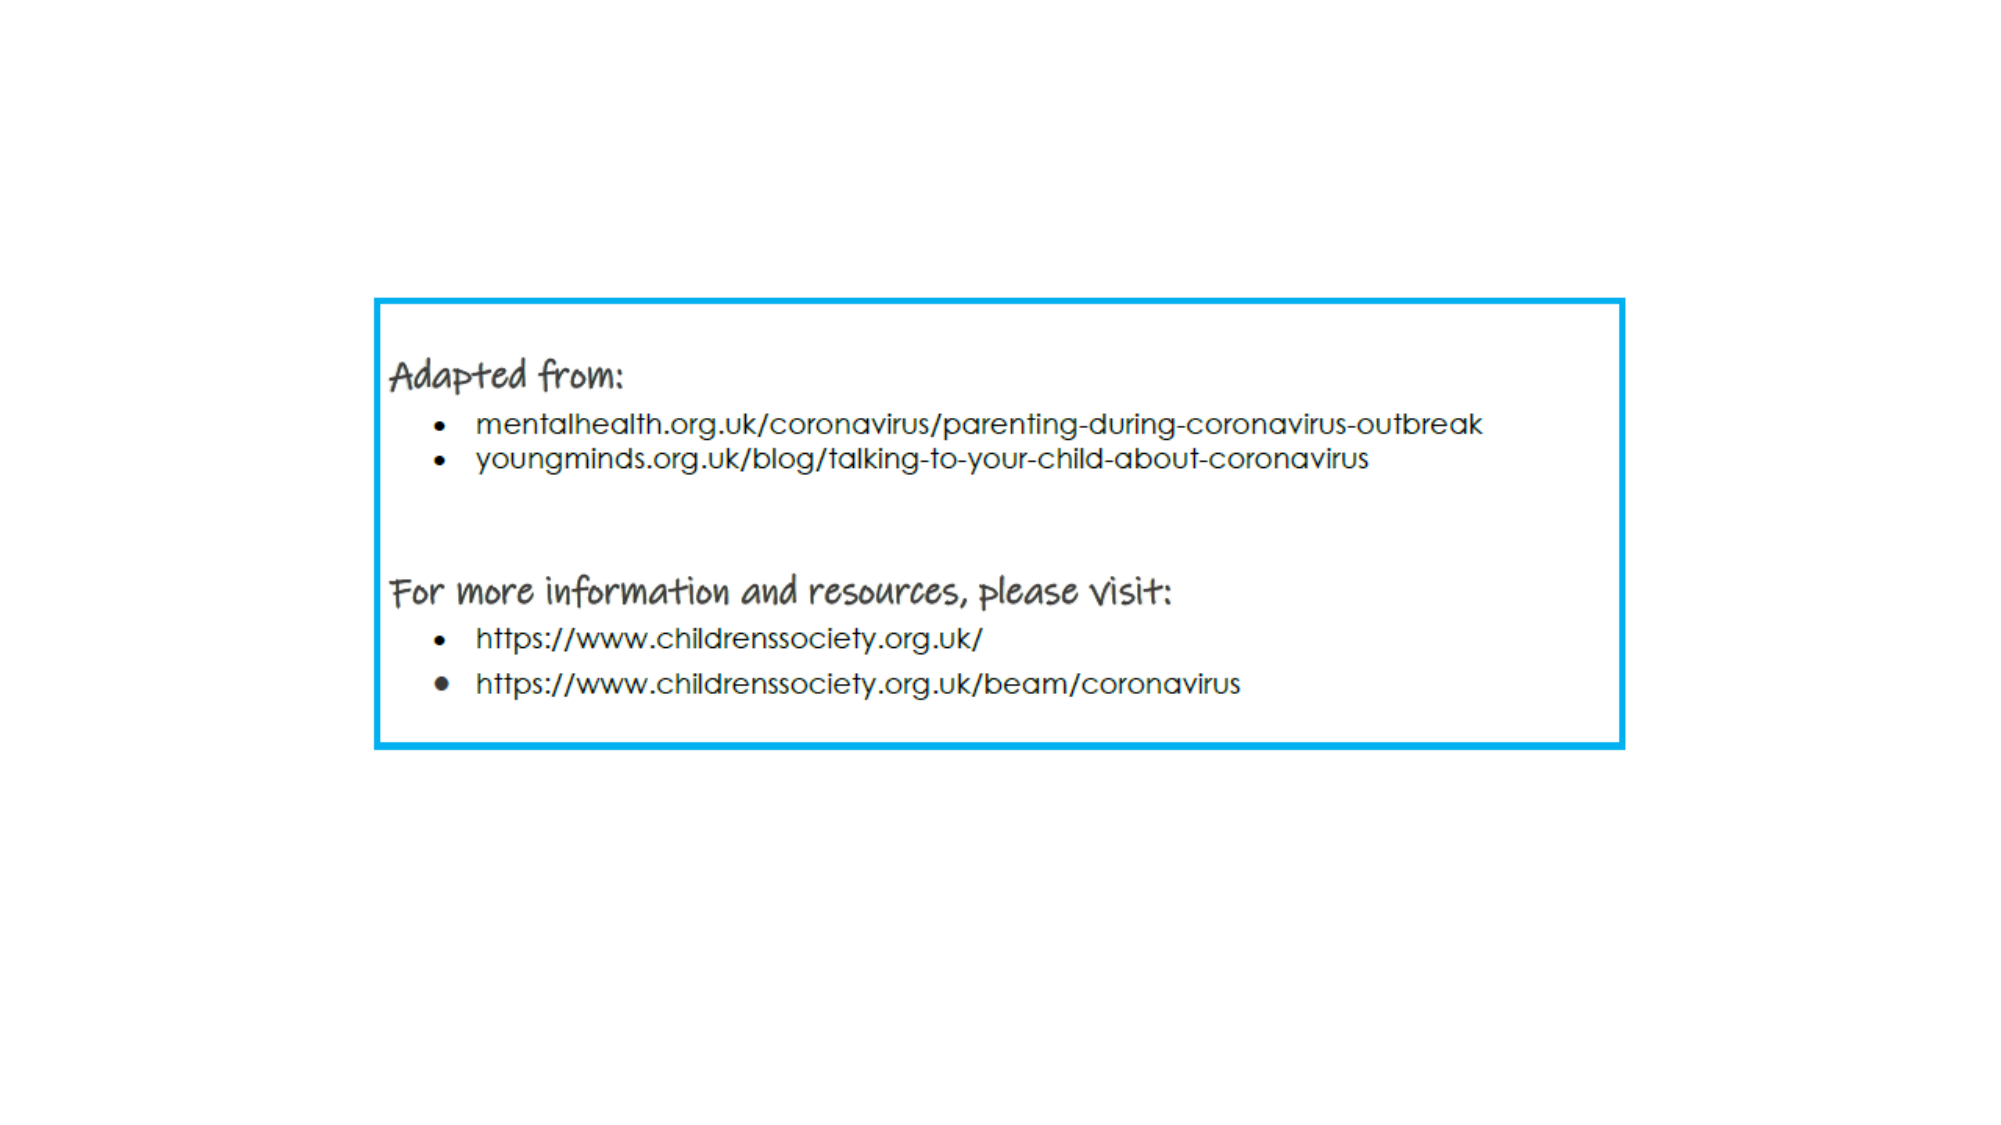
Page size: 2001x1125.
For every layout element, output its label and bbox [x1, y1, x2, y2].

picture [343, 273, 1657, 852]
